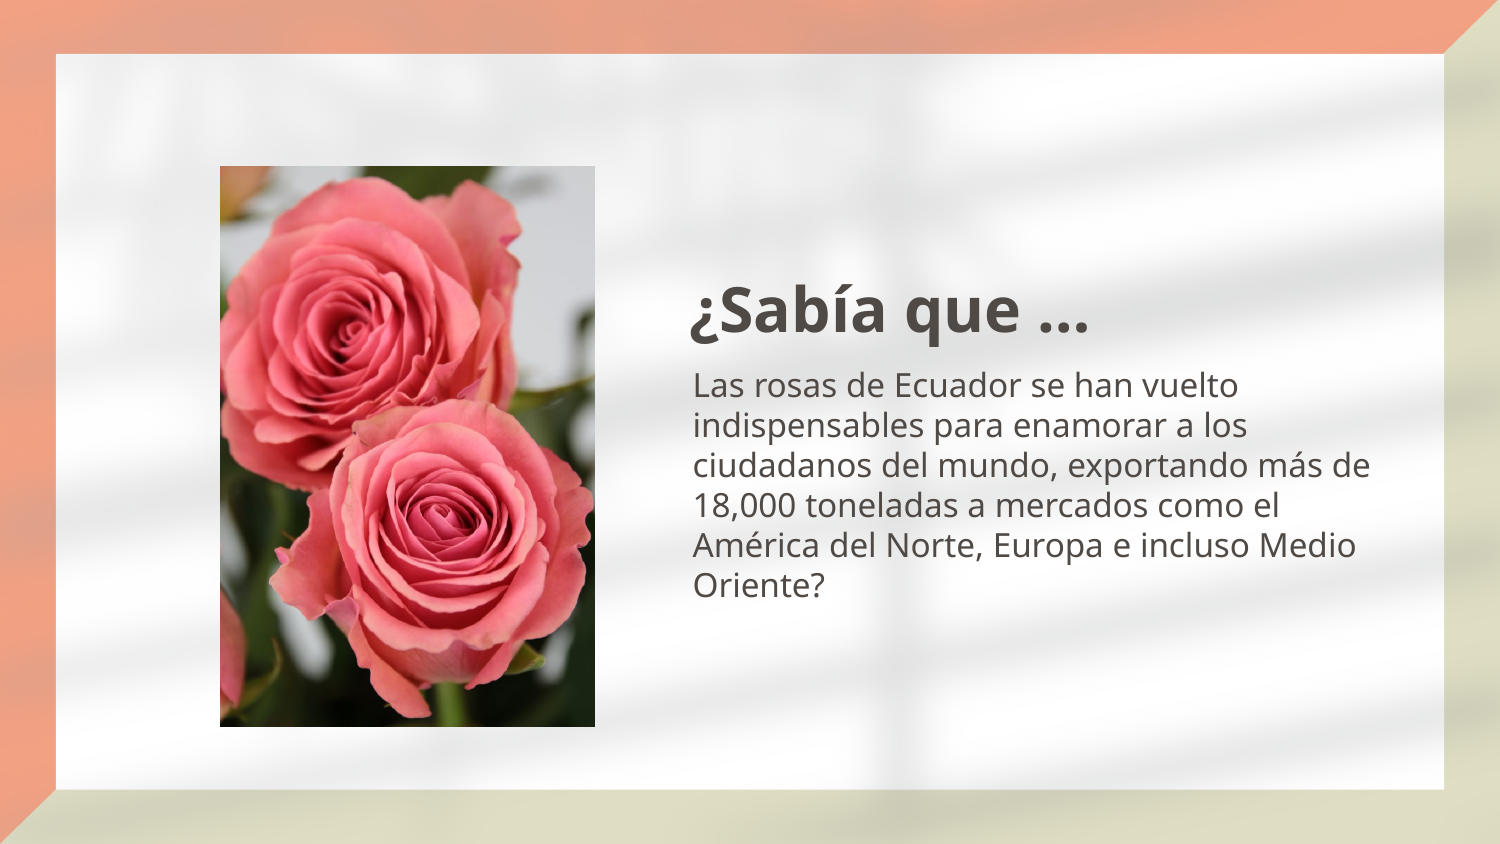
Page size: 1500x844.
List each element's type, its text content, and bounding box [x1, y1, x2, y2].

picture [220, 165, 595, 727]
subtitle Las rosas de Ecuador se han vuelto indispensables para enamorar a los ciudadanos del mundo, exportando más de 18,000 toneladas a mercados como el América del Norte, Europa e incluso Medio Oriente? [677, 349, 1393, 683]
title ¿Sabía que … [674, 255, 1355, 350]
